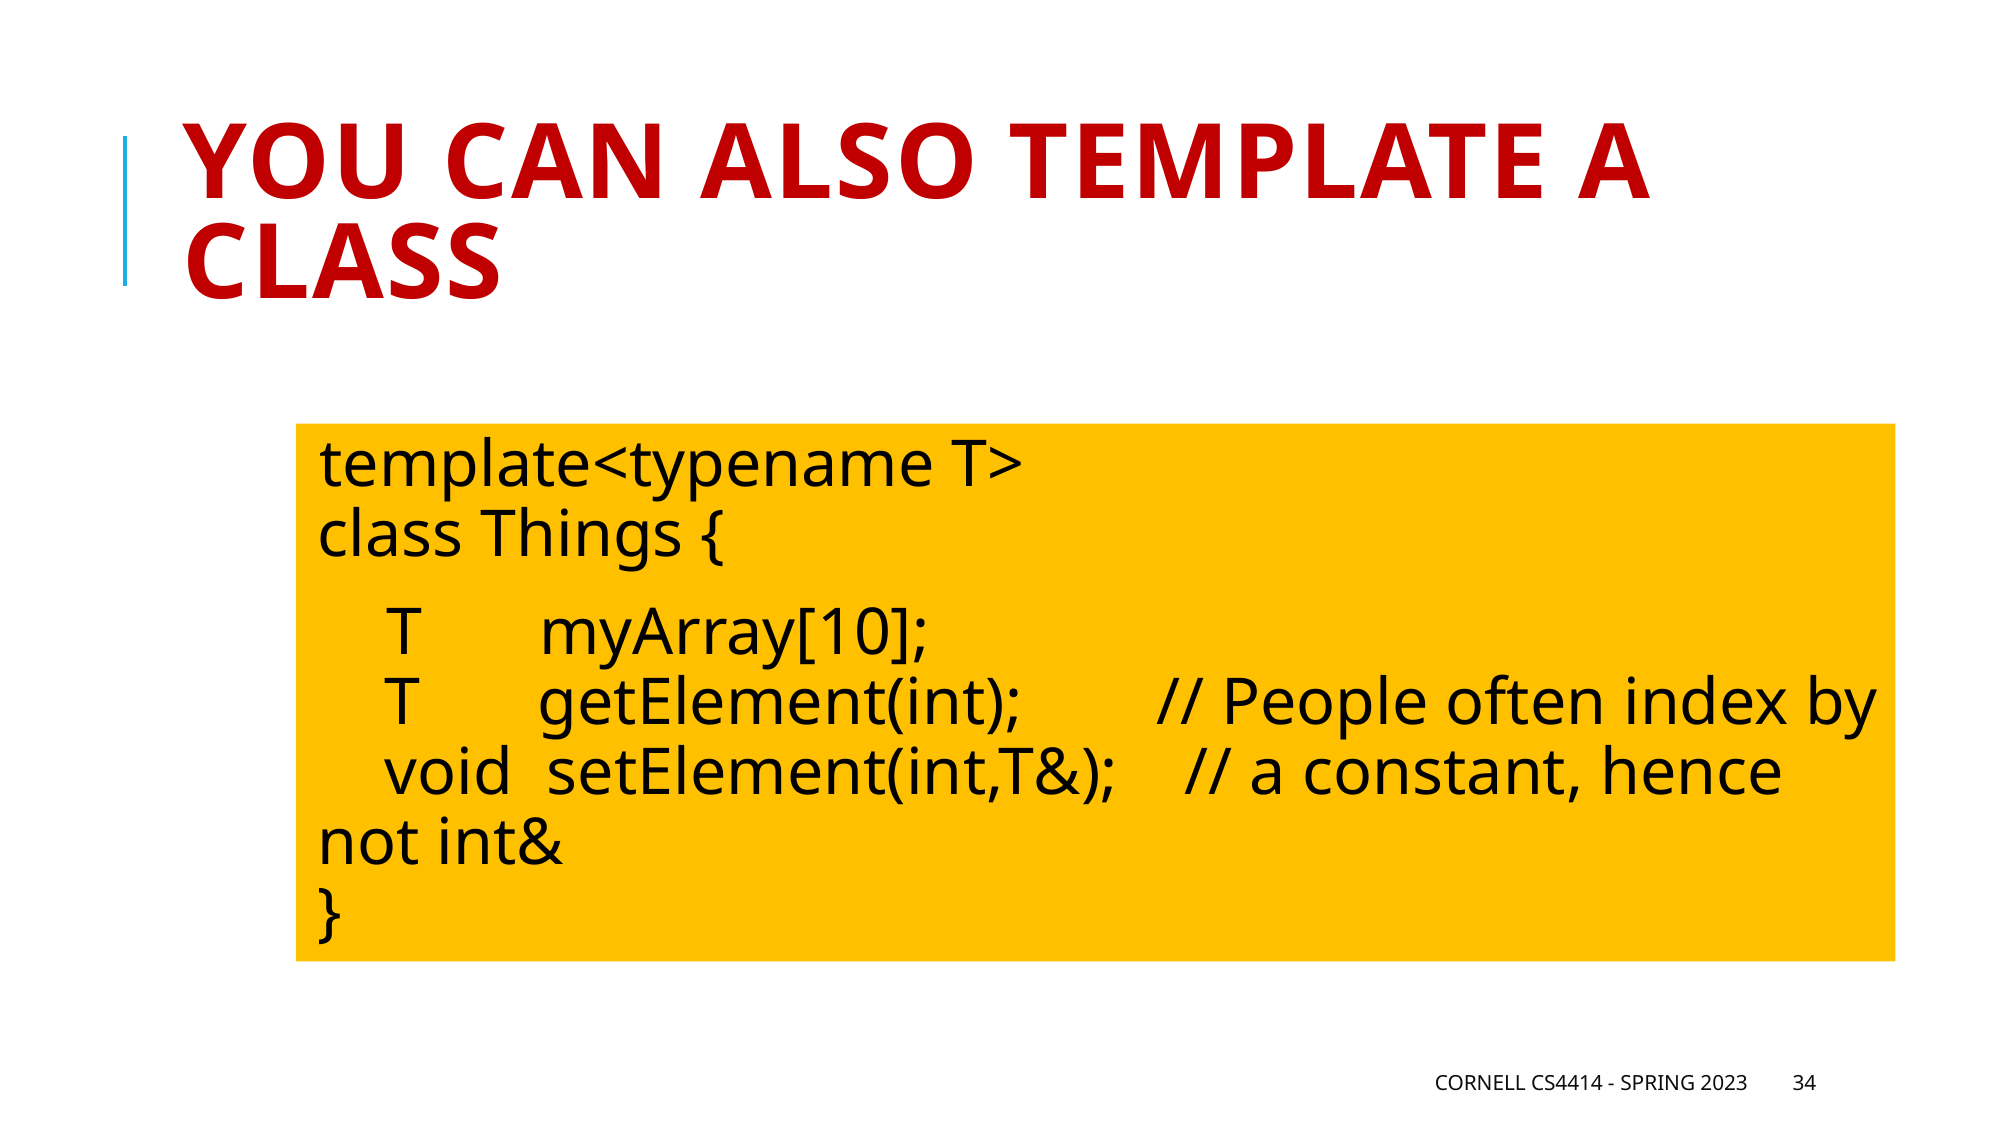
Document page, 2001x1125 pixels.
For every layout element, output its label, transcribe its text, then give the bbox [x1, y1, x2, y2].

slide_number 34 [1777, 1061, 1938, 1107]
list template<typename T> class Things { T myArray[10]; T getElement(int); // People often index by void setElement(int,T&); // a constant, hence not int& } [295, 423, 1896, 962]
title You can also template a class [168, 96, 1914, 342]
footer Cornell CS4414 - Spring 2023 [794, 1061, 1763, 1107]
